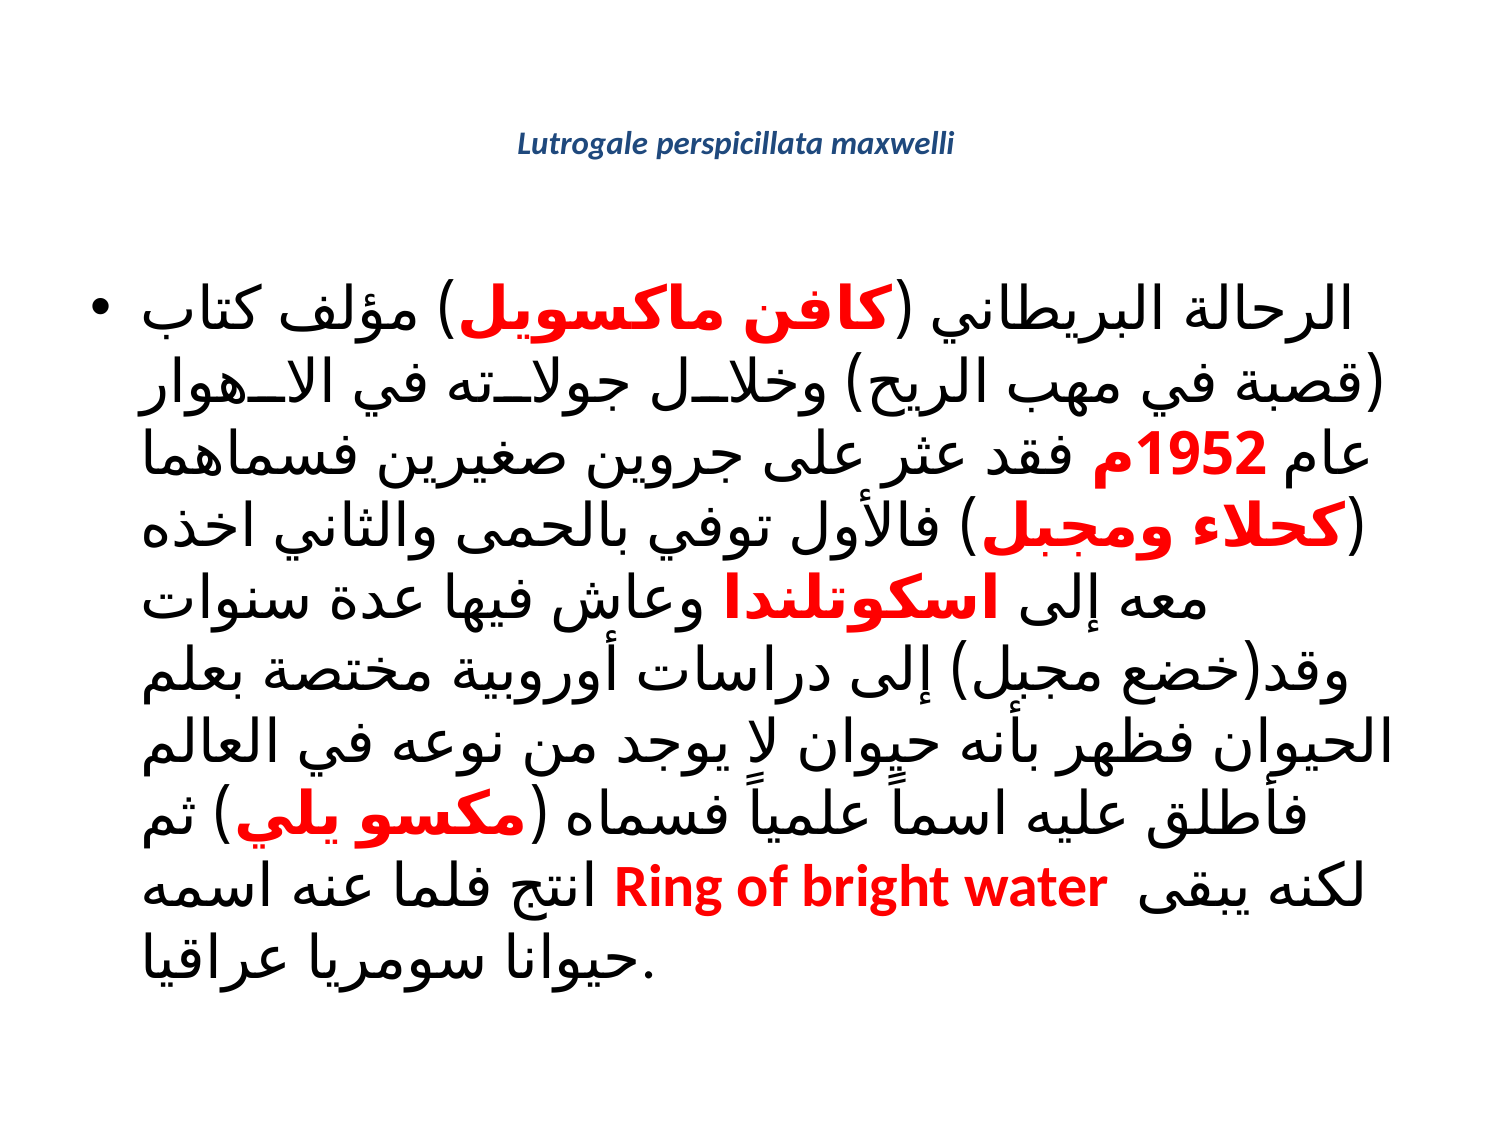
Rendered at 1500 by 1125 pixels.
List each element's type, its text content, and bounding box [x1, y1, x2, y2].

list الرحالة البريطاني (كافن ماكسويل) مؤلف كتاب (قصبة في مهب الريح) وخلال جولاته في الاهوار عام 1952م فقد عثر على جروين صغيرين فسماهما (كحلاء ومجبل) فالأول توفي بالحمى والثاني اخذه معه إلى اسكوتلندا وعاش فيها عدة سنوات وقد(خضع مجبل) إلى دراسات أوروبية مختصة بعلم الحيوان فظهر بأنه حيوان لا يوجد من نوعه في العالم فأطلق عليه اسماً علمياً فسماه (مكسو يلي) ثم انتج فلما عنه اسمه Ring of bright water لكنه يبقى حيوانا سومريا عراقيا. [75, 262, 1425, 1005]
title Lutrogale perspicillata maxwelli [64, 113, 1415, 209]
